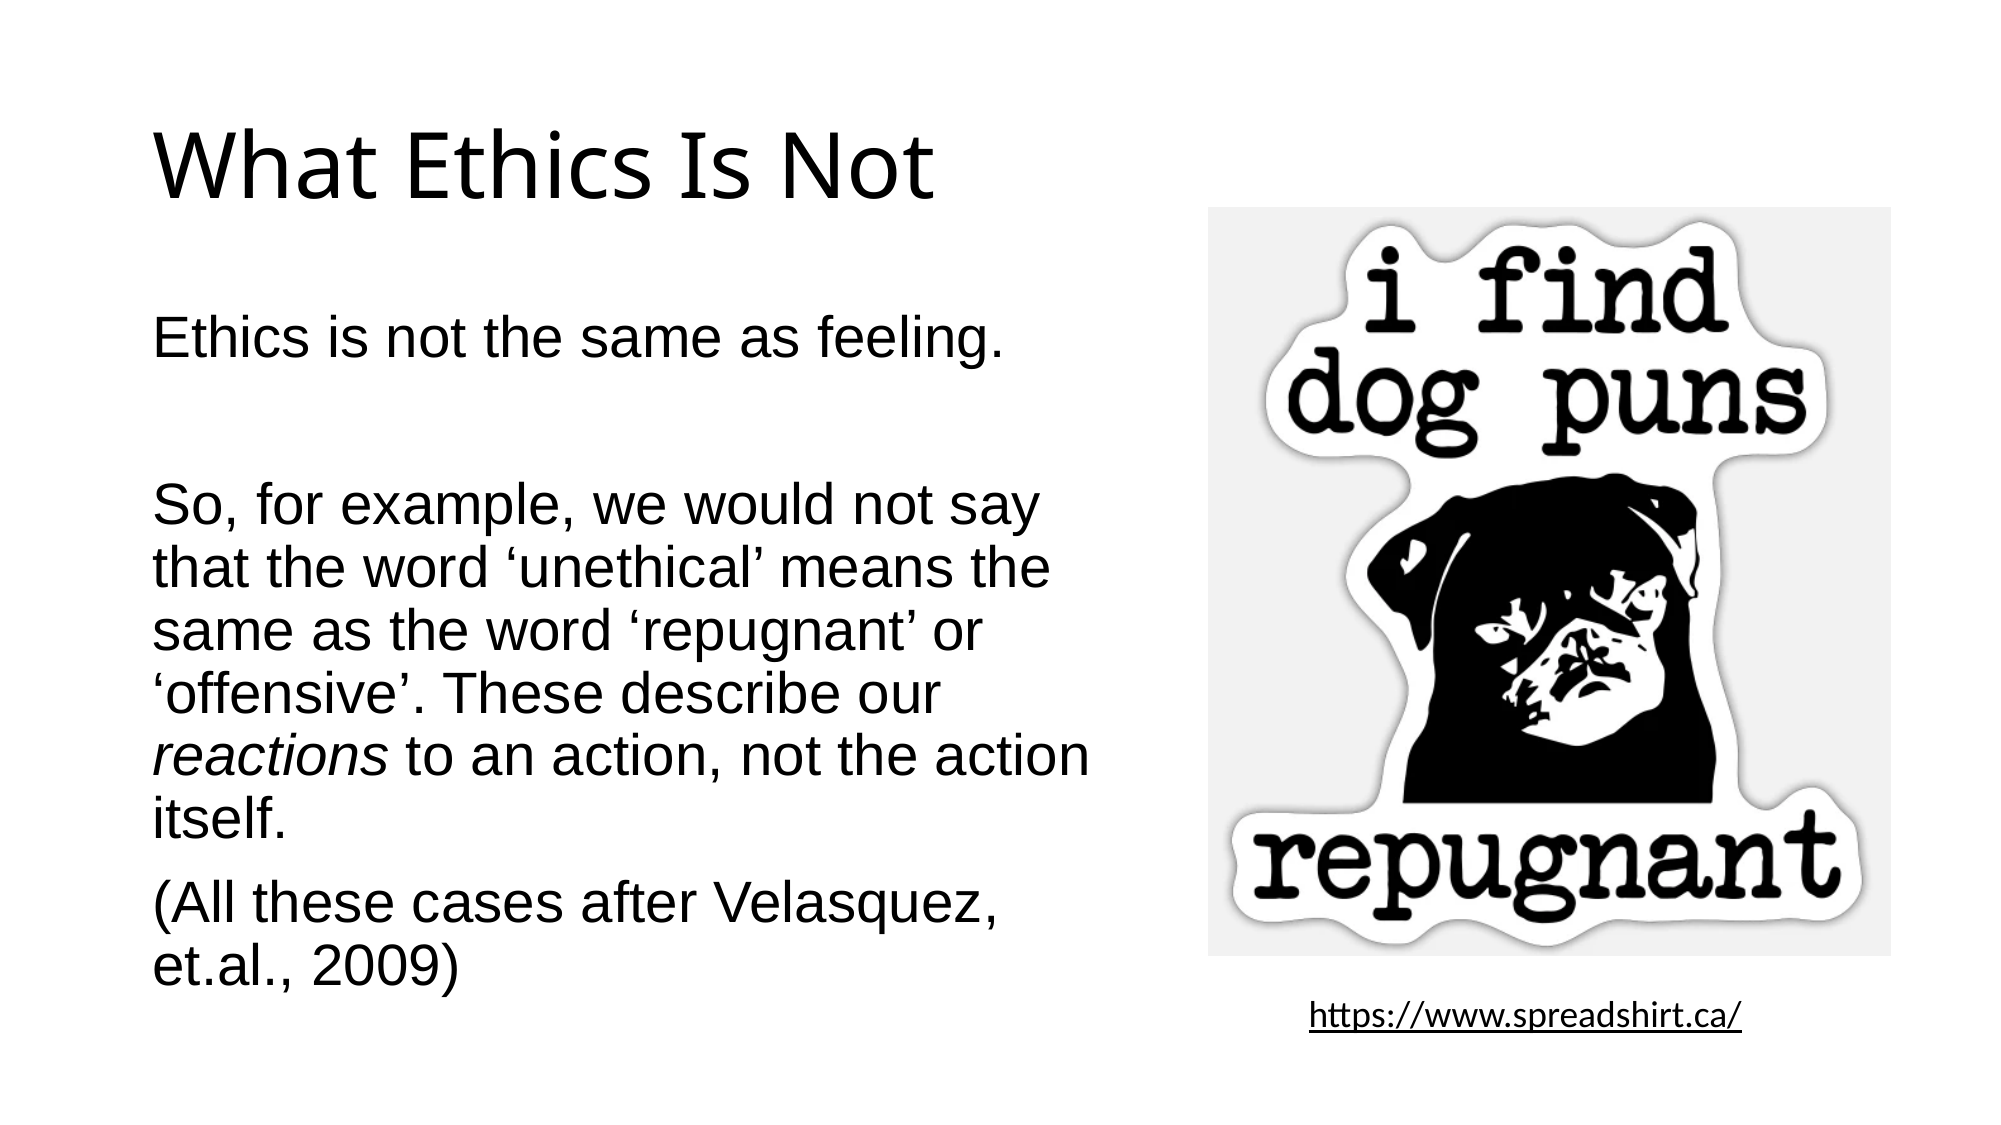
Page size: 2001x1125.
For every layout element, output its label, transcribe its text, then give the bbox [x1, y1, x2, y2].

text_box https://www.spreadshirt.ca/ [1293, 982, 1806, 1043]
picture [1208, 207, 1891, 956]
list Ethics is not the same as feeling. So, for example, we would not say that the word ‘unethical’ means the same as the word ‘repugnant’ or ‘offensive’. These describe our reactions to an action, not the action itself. (All these cases after Velasquez, et.al., 2009) [137, 299, 1147, 1014]
title What Ethics Is Not [137, 59, 1863, 278]
